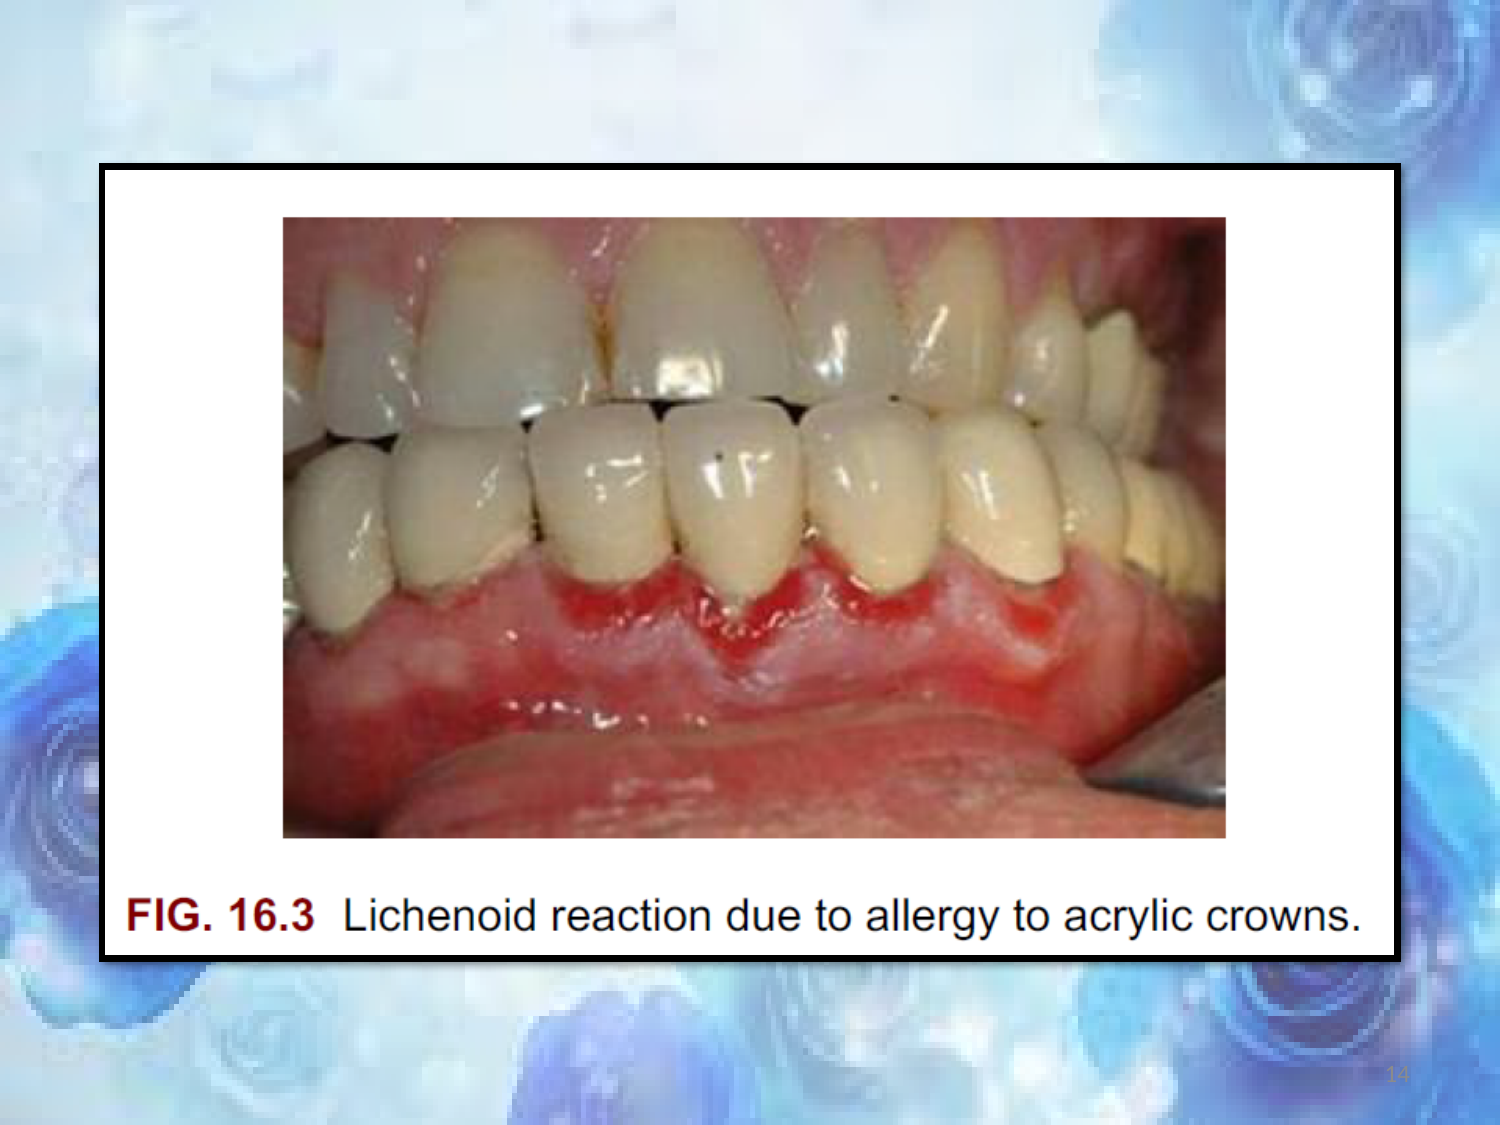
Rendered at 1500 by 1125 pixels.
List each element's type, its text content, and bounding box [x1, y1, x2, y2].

picture [105, 169, 1395, 956]
slide_number 14 [1074, 1042, 1425, 1103]
